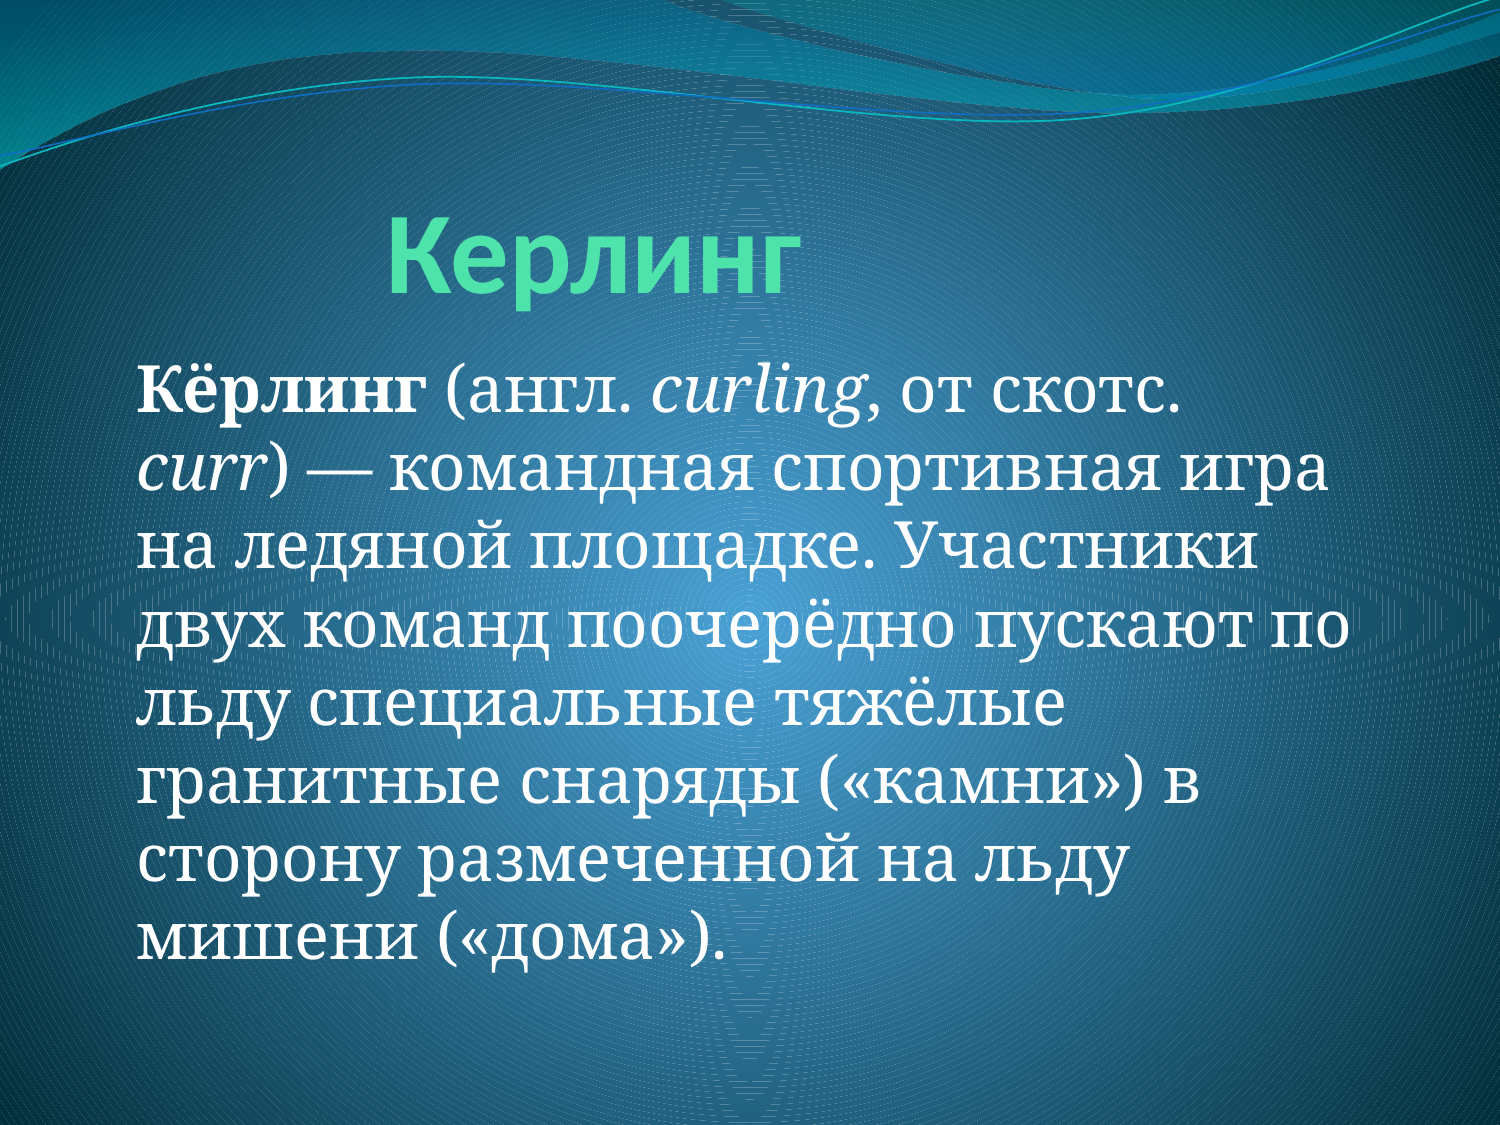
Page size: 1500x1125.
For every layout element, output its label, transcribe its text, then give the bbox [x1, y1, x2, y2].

title Керлинг [386, 82, 1362, 317]
list Кёрлинг (англ. curling, от скотс. curr) — командная спортивная игра на ледяной площадке. Участники двух команд поочерёдно пускают по льду специальные тяжёлые гранитные снаряды («камни») в сторону размеченной на льду мишени («дома»). [128, 339, 1383, 985]
